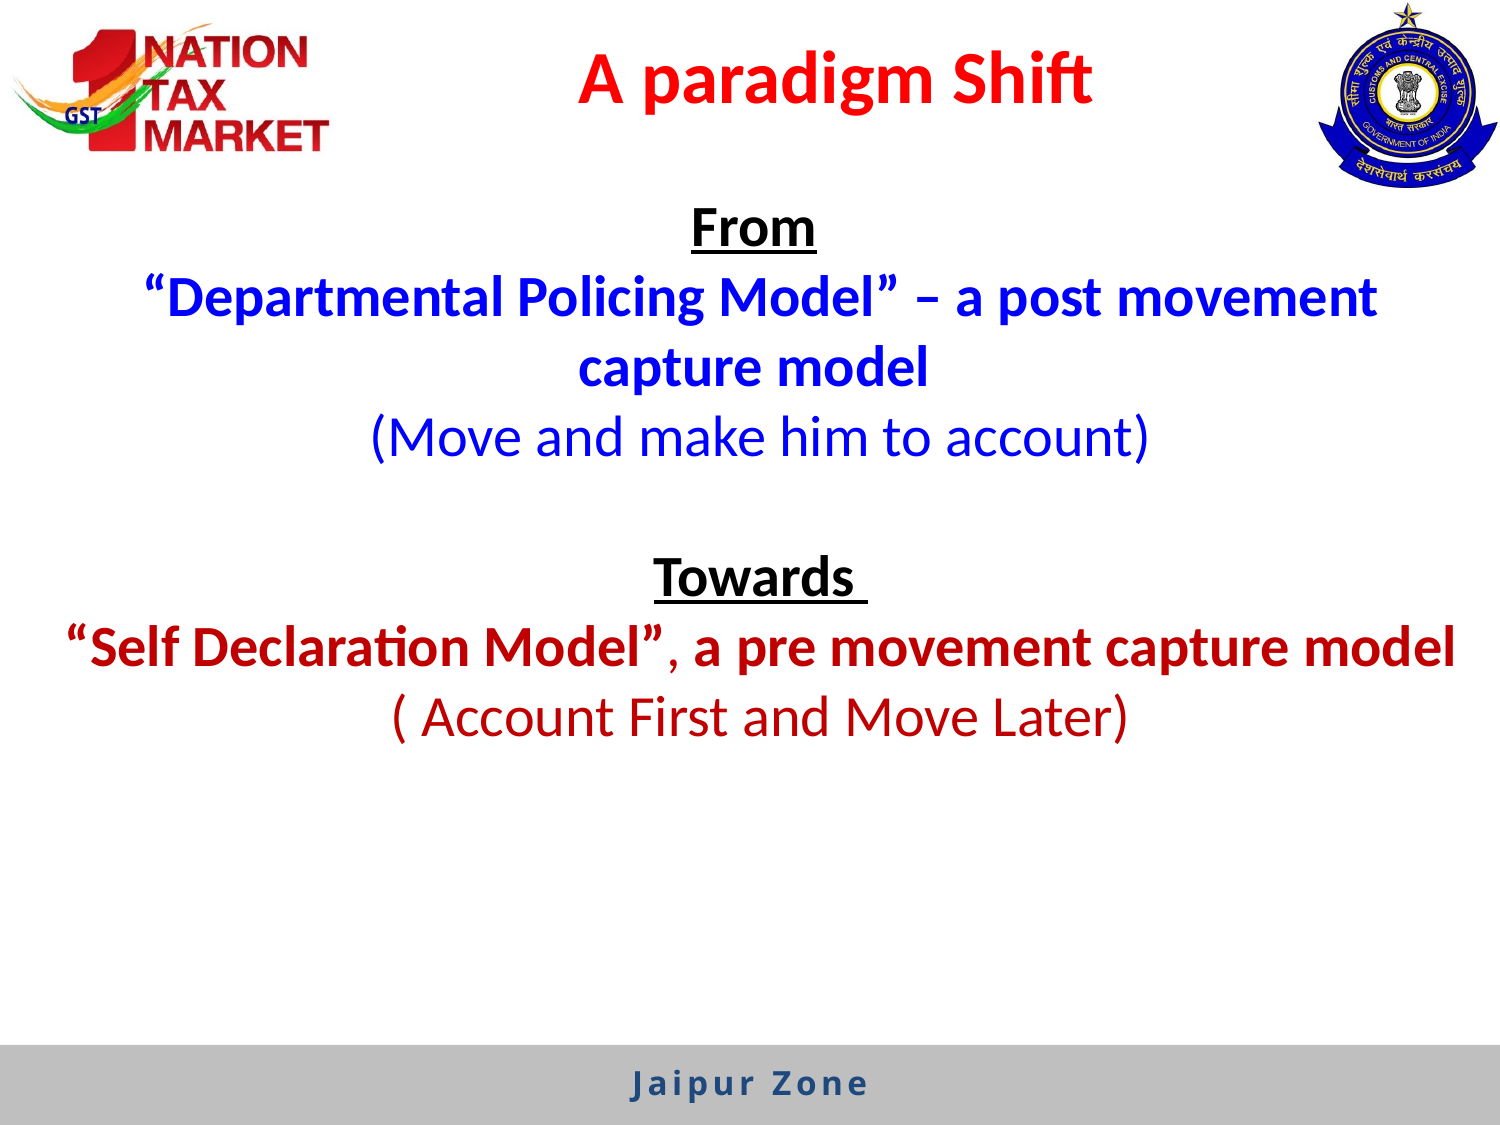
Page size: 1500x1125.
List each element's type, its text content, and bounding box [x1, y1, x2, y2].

picture [0, 1, 339, 169]
picture [1316, 2, 1500, 188]
title A paradigm Shift [389, 23, 1285, 150]
text_box From “Departmental Policing Model” – a post movement capture model (Move and make him to account) Towards “Self Declaration Model”, a pre movement capture model ( Account First and Move Later) [50, 180, 1472, 815]
footer Jaipur Zone [0, 1044, 1500, 1125]
